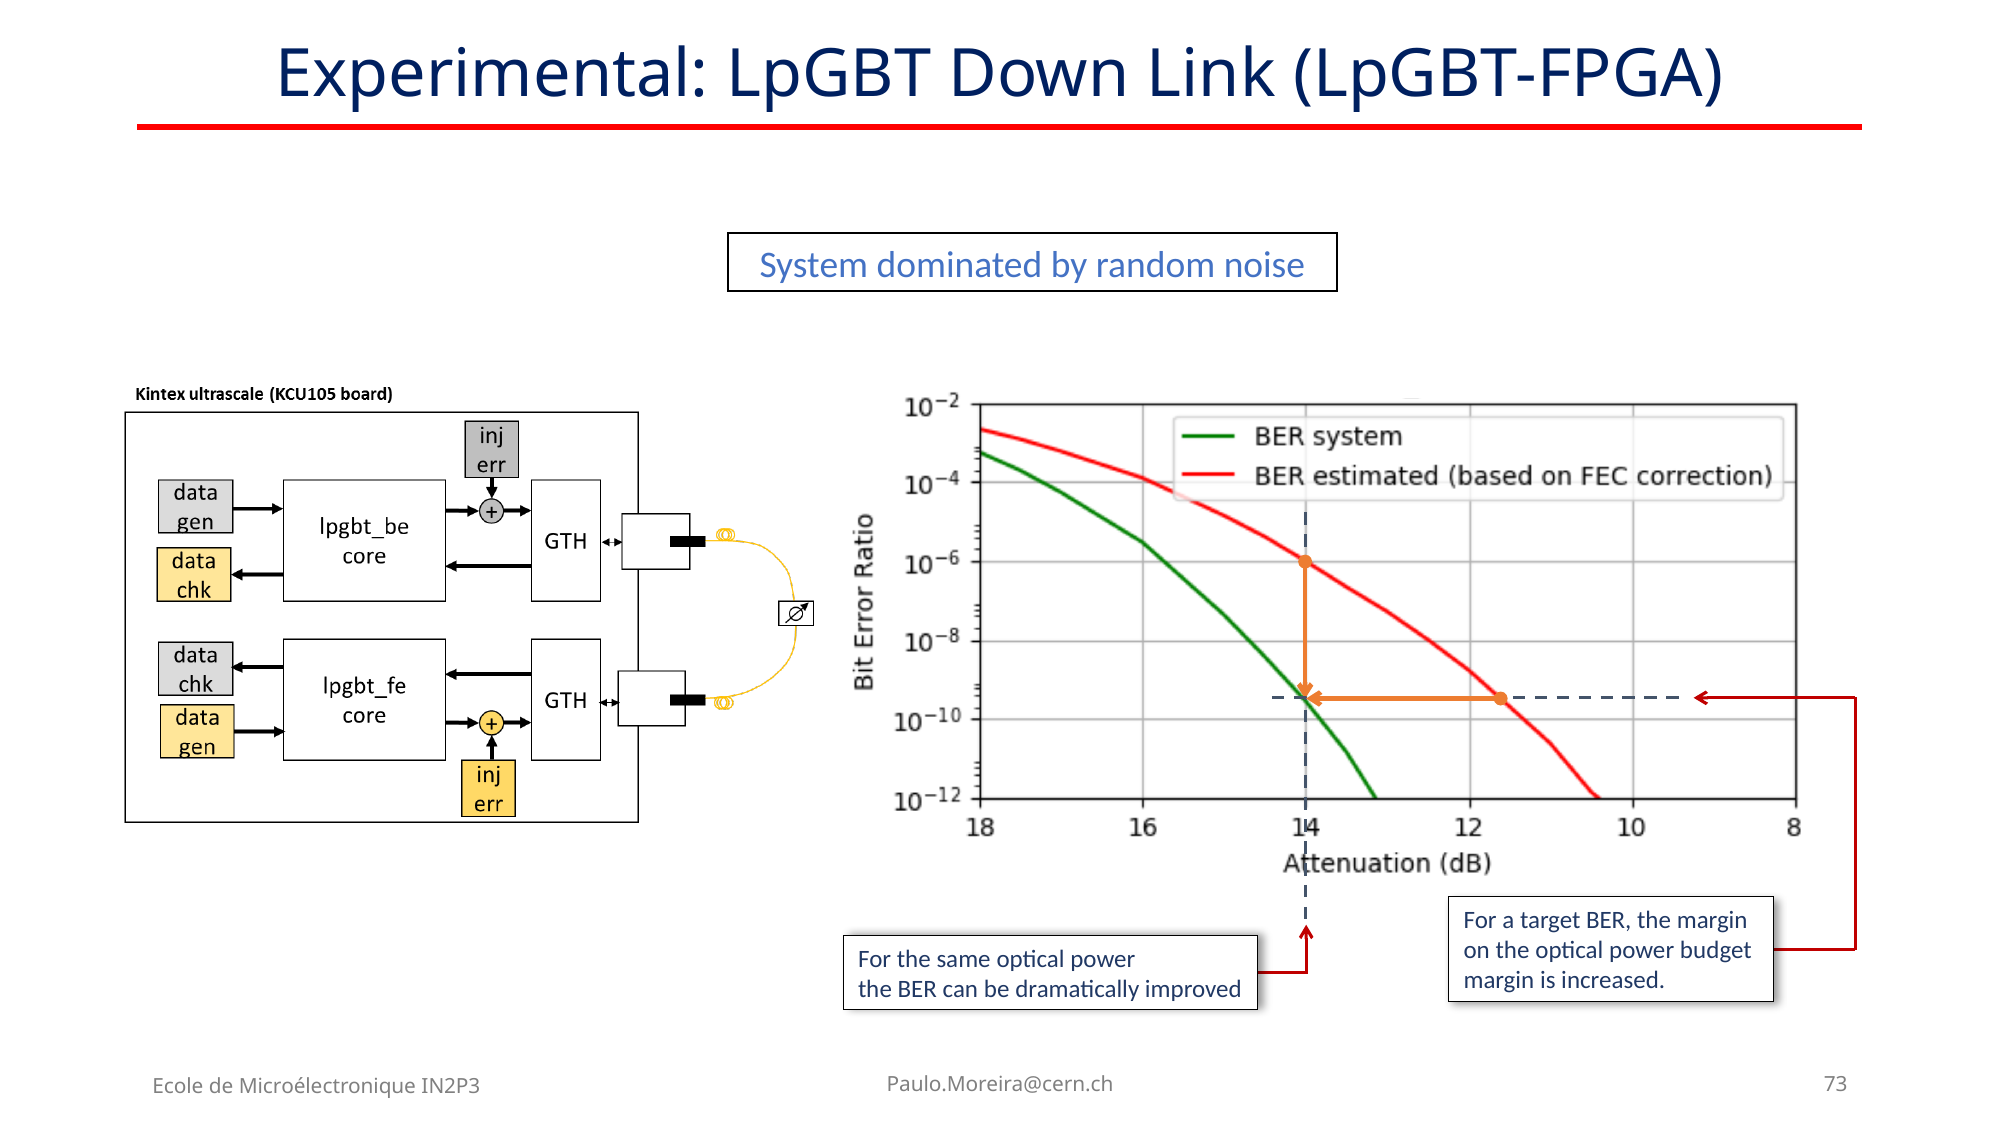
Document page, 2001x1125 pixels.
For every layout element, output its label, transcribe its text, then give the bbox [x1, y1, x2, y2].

picture [123, 376, 817, 833]
title Experimental: LpGBT Down Link (LpGBT-FPGA) [137, 37, 1863, 112]
text_box For the same optical power the BER can be dramatically improved [843, 935, 1258, 1010]
slide_number 73 [1412, 1067, 1863, 1103]
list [822, 376, 1819, 889]
text_box For a target BER, the margin on the optical power budget margin is increased. [1448, 896, 1774, 1002]
text_box System dominated by random noise [727, 232, 1338, 292]
footer Paulo.Moreira@cern.ch [662, 1067, 1338, 1103]
slide_number Ecole de Microélectronique IN2P3 [137, 1067, 588, 1103]
